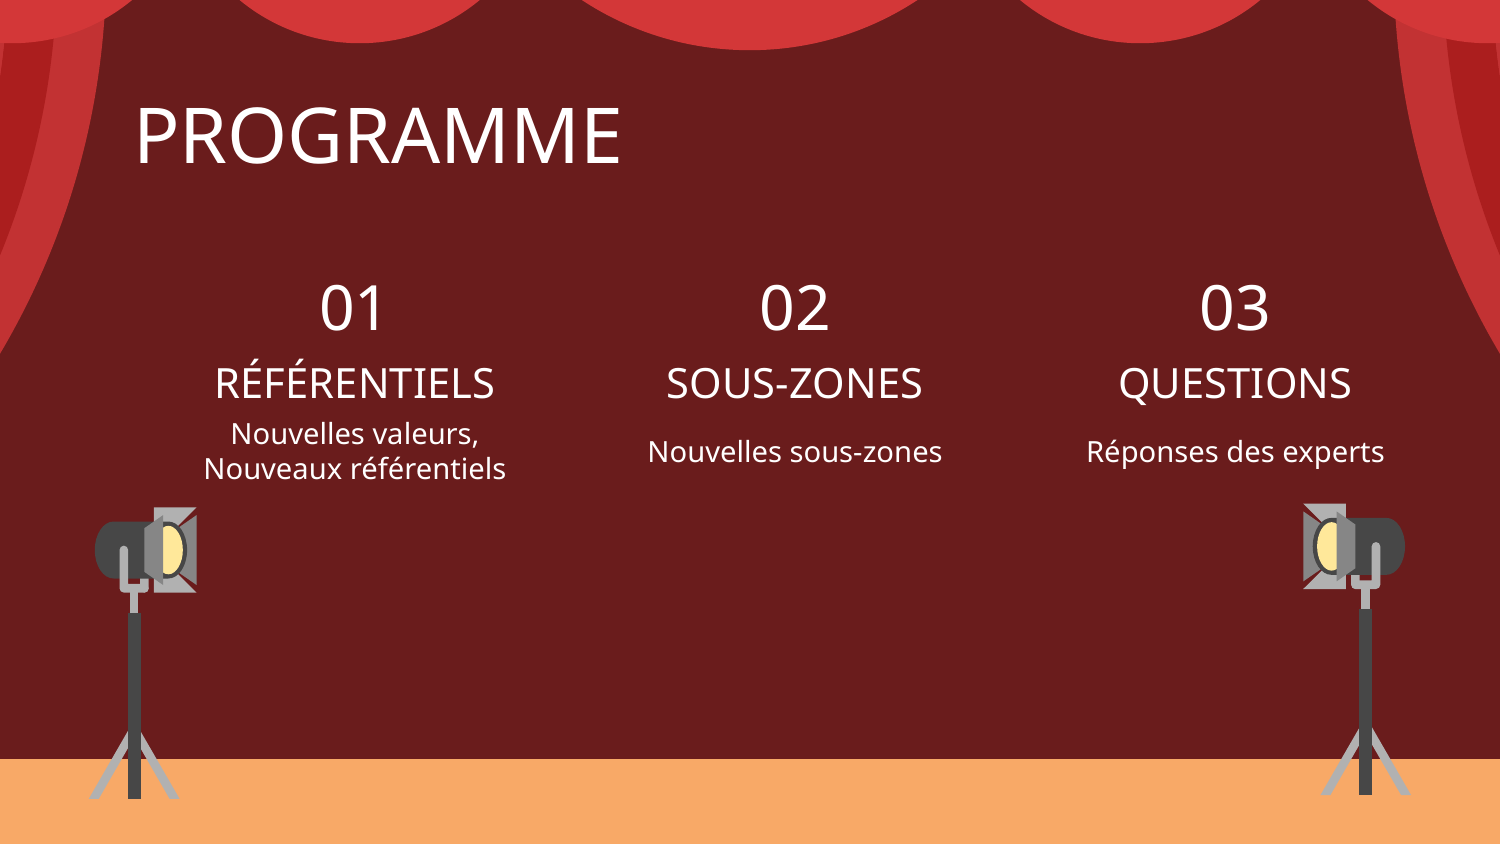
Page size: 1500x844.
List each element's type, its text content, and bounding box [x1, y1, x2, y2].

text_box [1296, 503, 1435, 802]
title QUESTIONS [1043, 353, 1428, 410]
title 03 [1160, 271, 1311, 340]
title PROGRAMME [118, 85, 1382, 180]
title RÉFÉRENTIELS [163, 353, 547, 411]
subtitle Nouvelles valeurs, Nouveaux référentiels [163, 411, 547, 491]
title 02 [720, 271, 870, 340]
title 01 [280, 271, 430, 340]
title SOUS-ZONES [603, 353, 987, 410]
subtitle Nouvelles sous-zones [603, 410, 987, 491]
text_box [65, 507, 204, 806]
subtitle Réponses des experts [1043, 410, 1428, 491]
